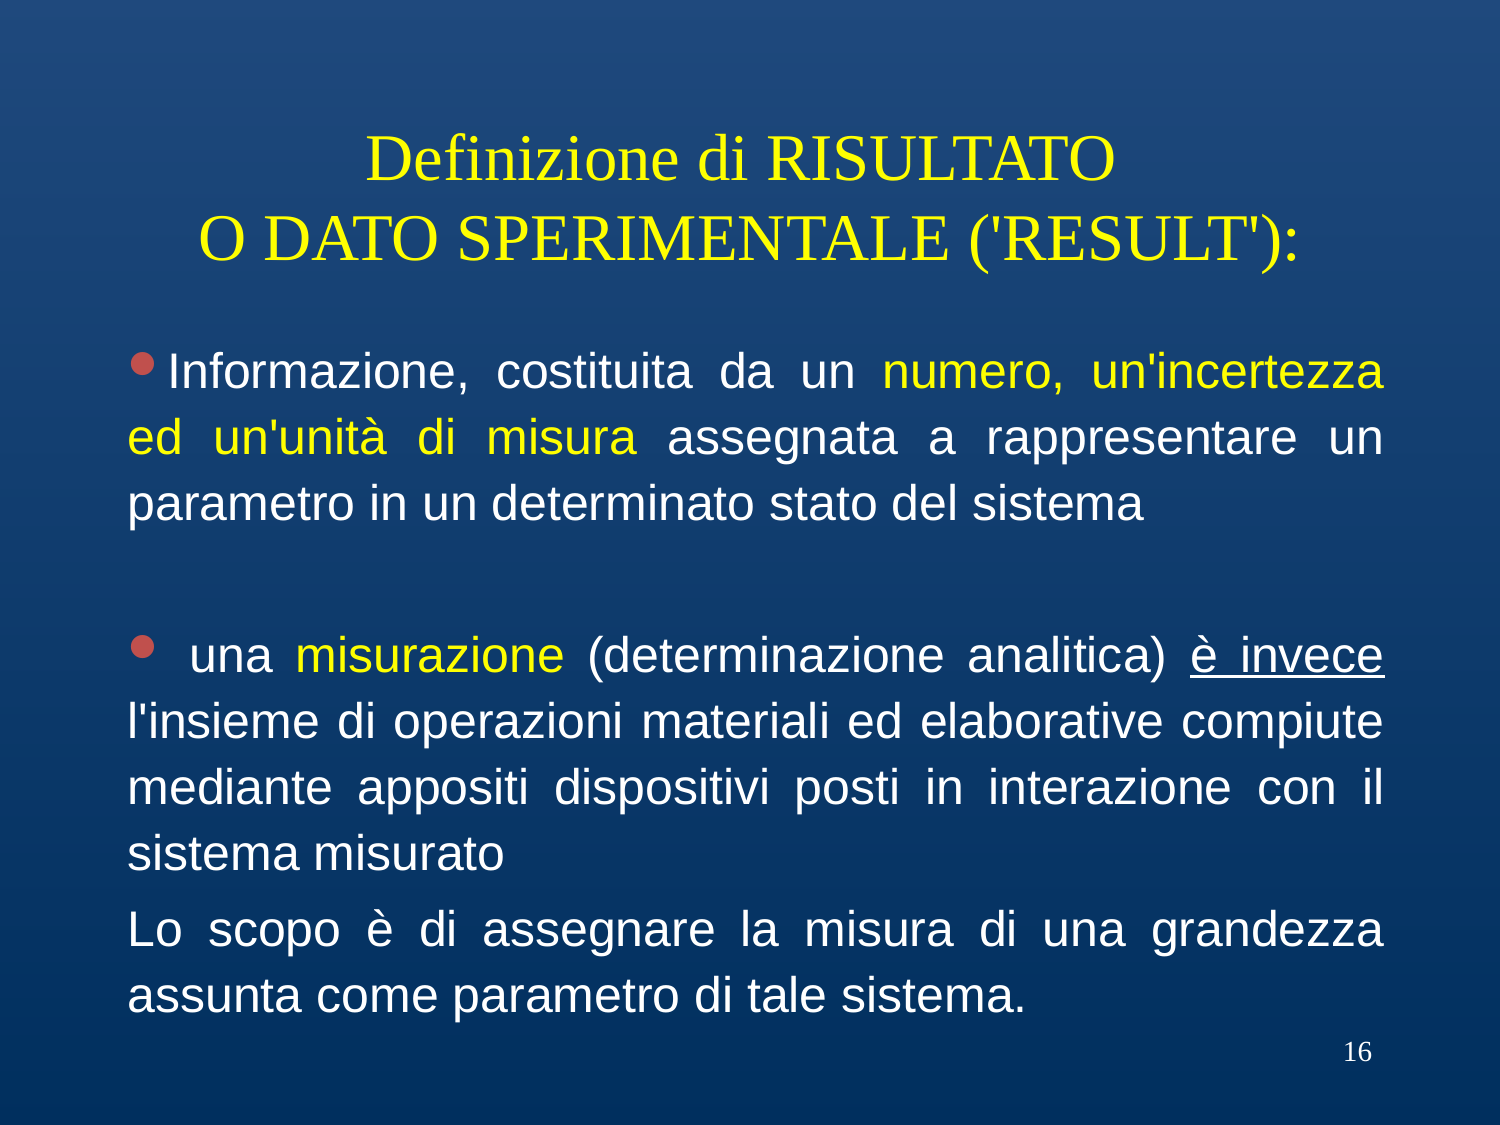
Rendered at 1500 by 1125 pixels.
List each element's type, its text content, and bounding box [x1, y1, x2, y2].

list Informazione, costituita da un numero, un'incertezza ed un'unità di misura assegnata a rappresentare un parametro in un determinato stato del sistema una misurazione (determinazione analitica) è invece l'insieme di operazioni materiali ed elaborative compiute mediante appositi dispositivi posti in interazione con il sistema misurato Lo scopo è di assegnare la misura di una grandezza assunta come parametro di tale sistema. [112, 324, 1400, 1035]
slide_number 16 [1074, 1012, 1388, 1088]
title Definizione di RISULTATO O DATO SPERIMENTALE ('RESULT'): [112, 99, 1388, 288]
